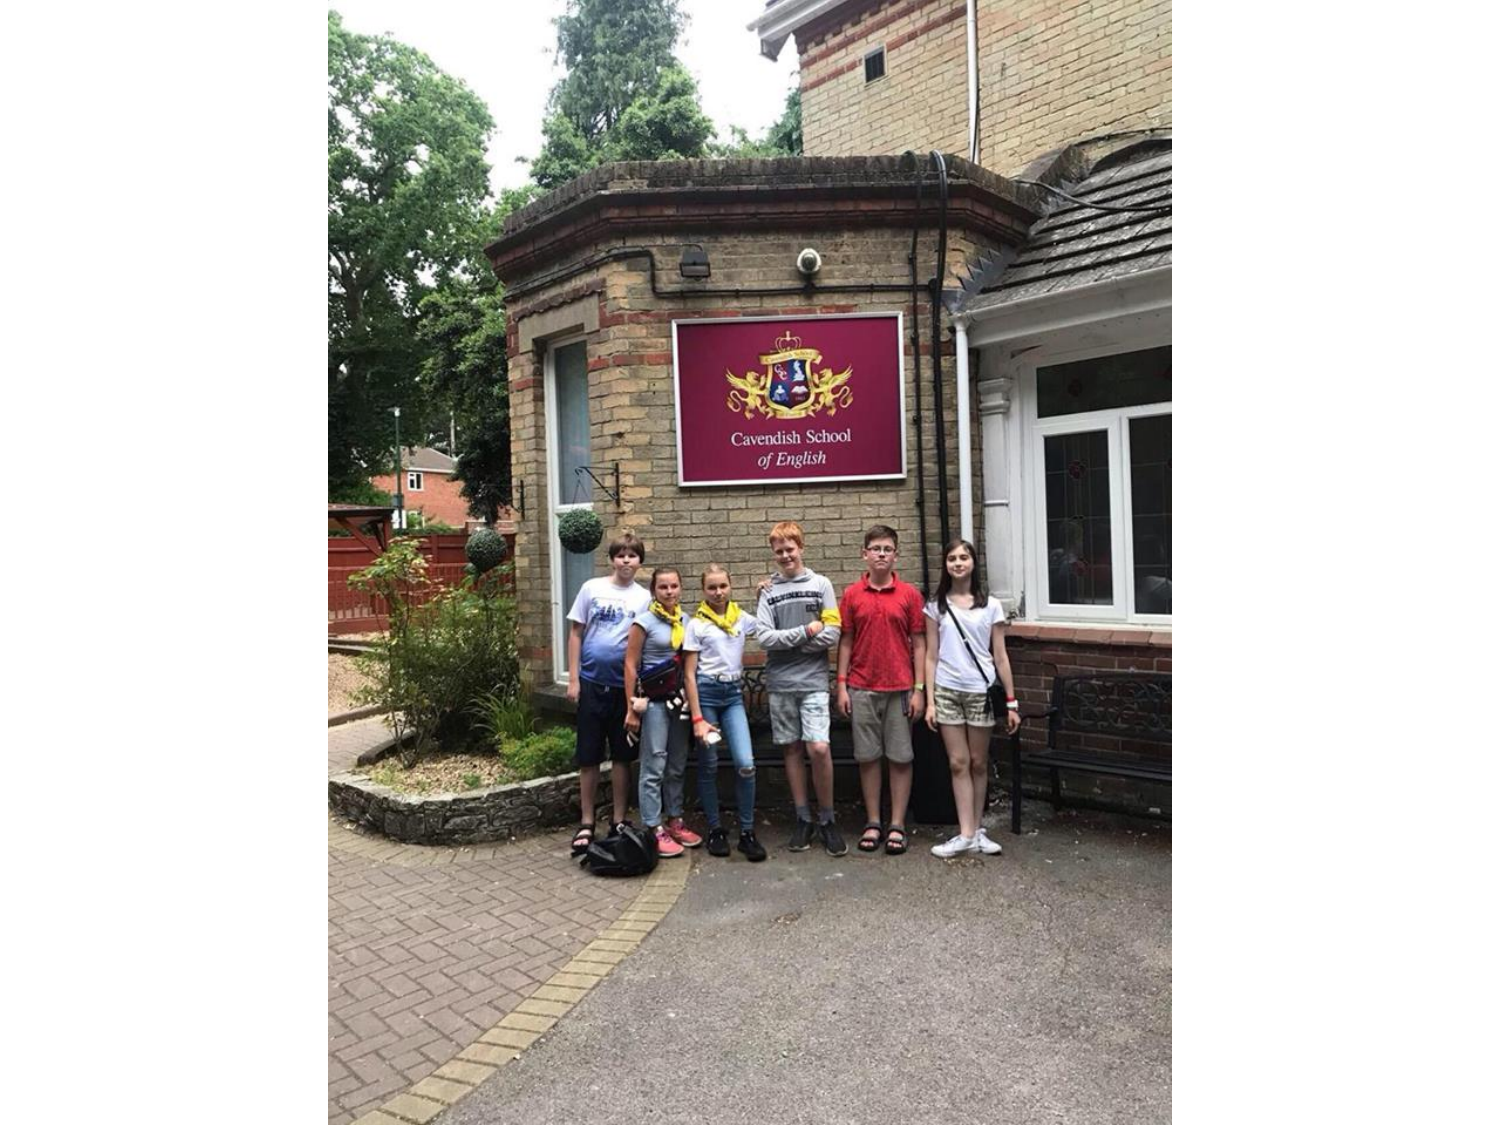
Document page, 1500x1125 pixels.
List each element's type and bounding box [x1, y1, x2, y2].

picture [327, 0, 1173, 1125]
